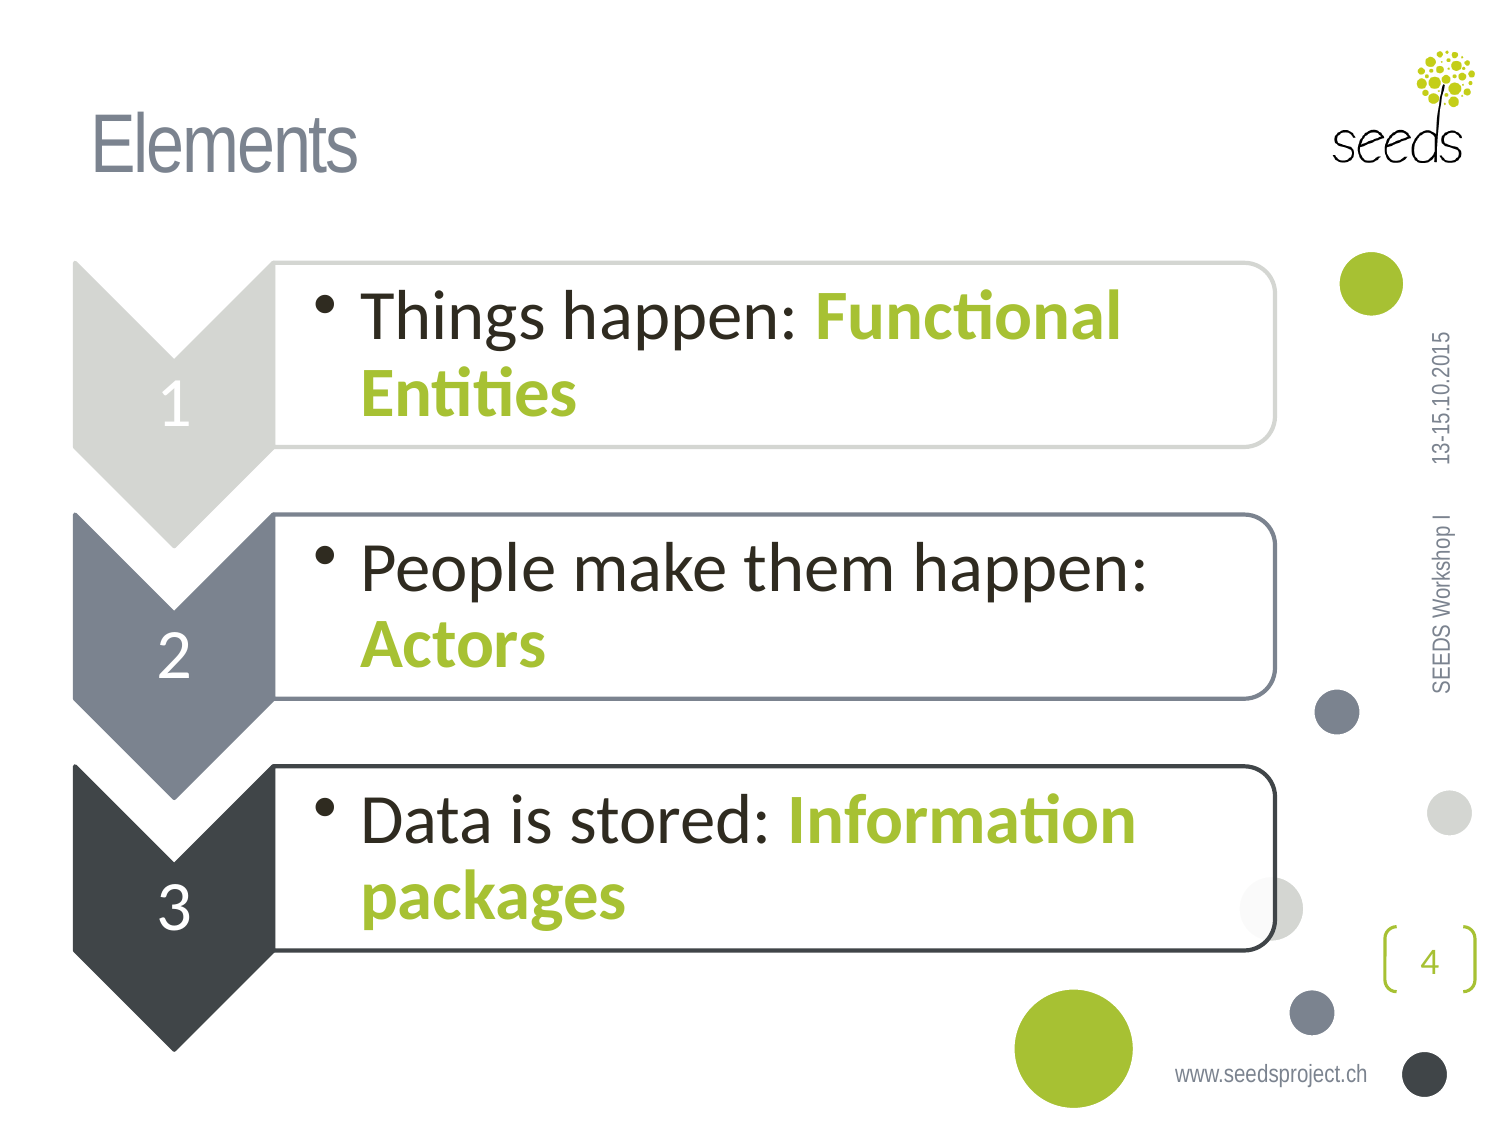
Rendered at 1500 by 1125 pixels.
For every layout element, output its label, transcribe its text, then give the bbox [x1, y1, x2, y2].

picture [1332, 50, 1475, 163]
title Elements [75, 45, 1275, 233]
slide_number 4 [1383, 925, 1477, 994]
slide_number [1414, 287, 1465, 481]
footer SEEDS Workshop I [1412, 500, 1467, 763]
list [74, 261, 1276, 1051]
